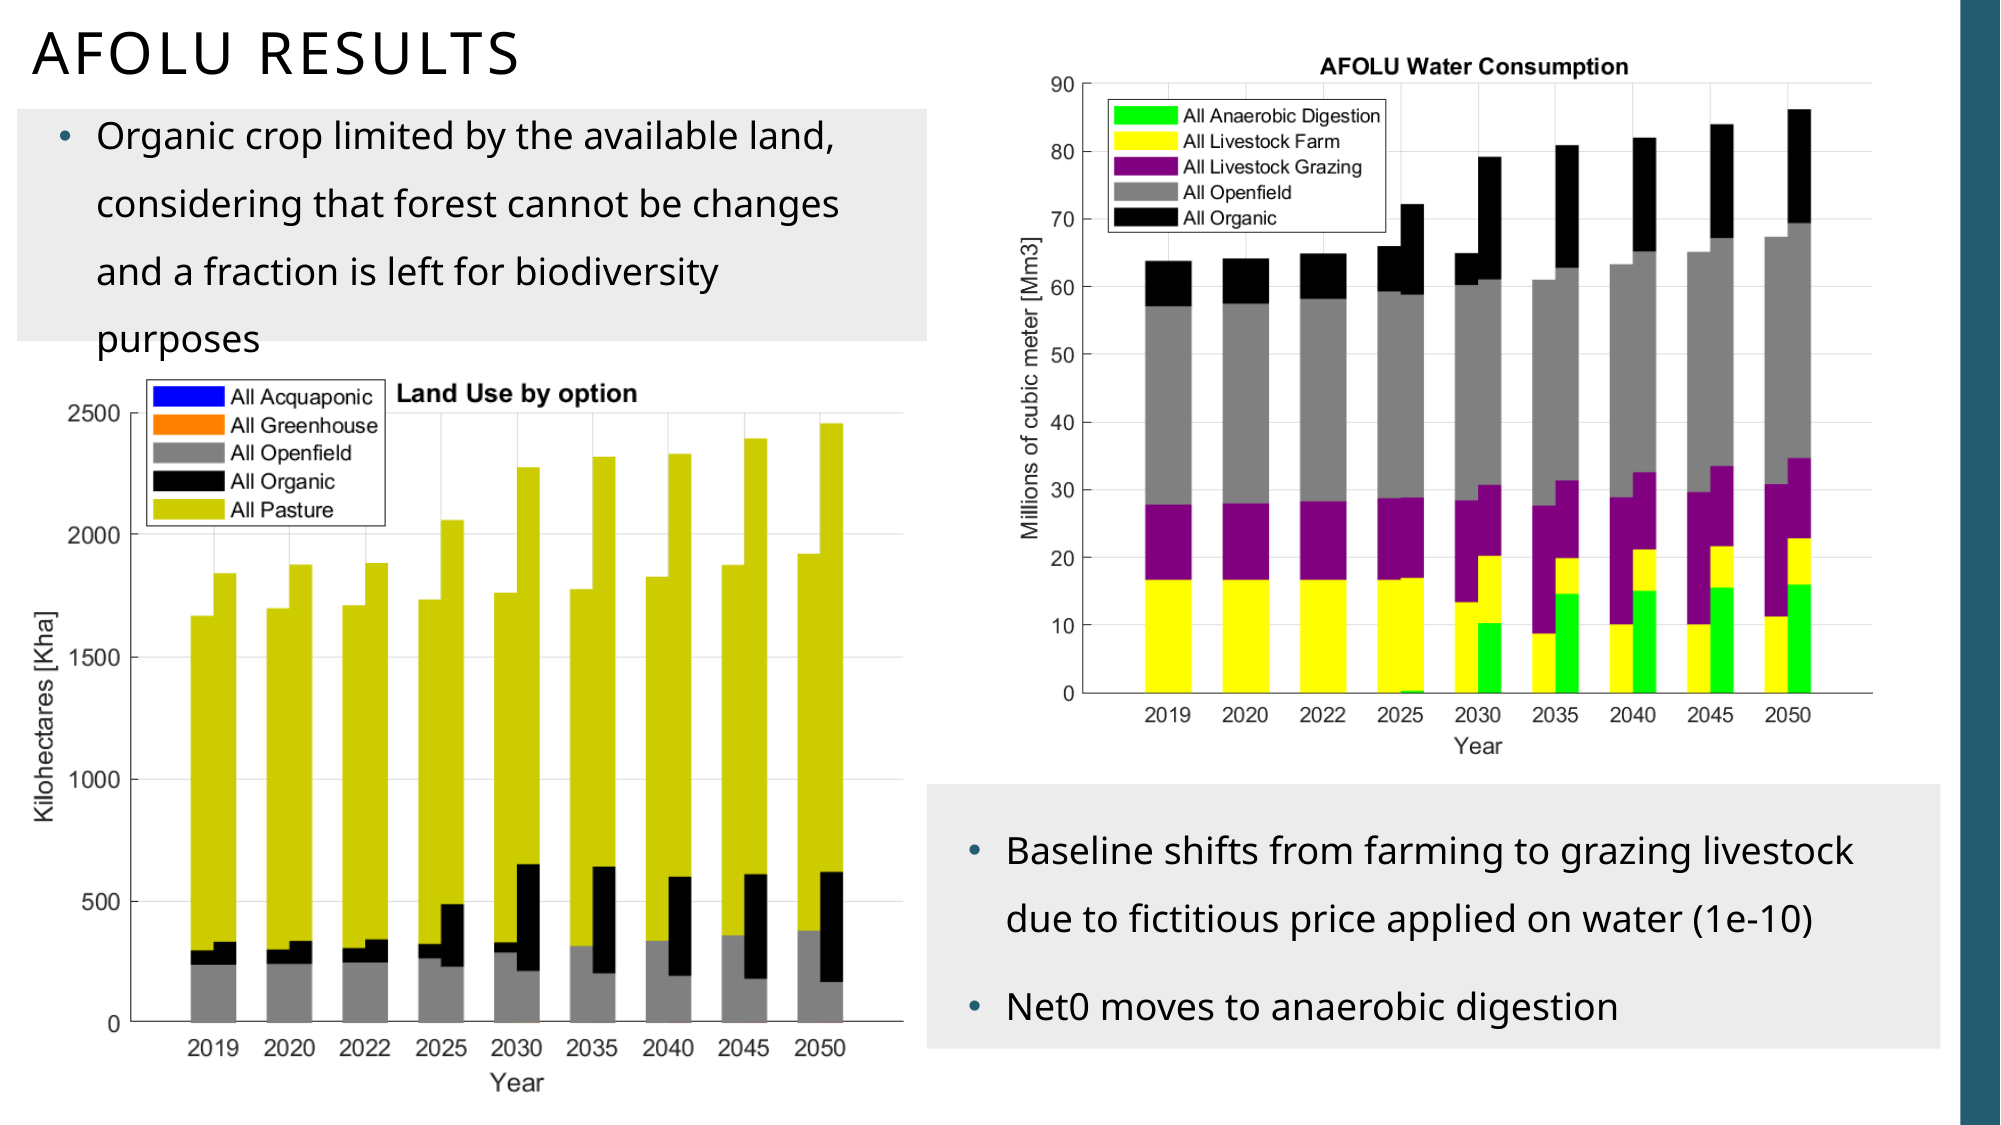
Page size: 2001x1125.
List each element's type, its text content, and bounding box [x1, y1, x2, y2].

text_box Baseline shifts from farming to grazing livestock due to fictitious price applied on water (1e-10) Net0 moves to anaerobic digestion [926, 783, 1941, 1049]
text_box Organic crop limited by the available land, considering that forest cannot be changes and a fraction is left for biodiversity purposes [17, 108, 927, 342]
picture [1018, 55, 1875, 757]
picture [31, 377, 906, 1095]
title AFOLU RESULTS [17, 3, 1632, 109]
